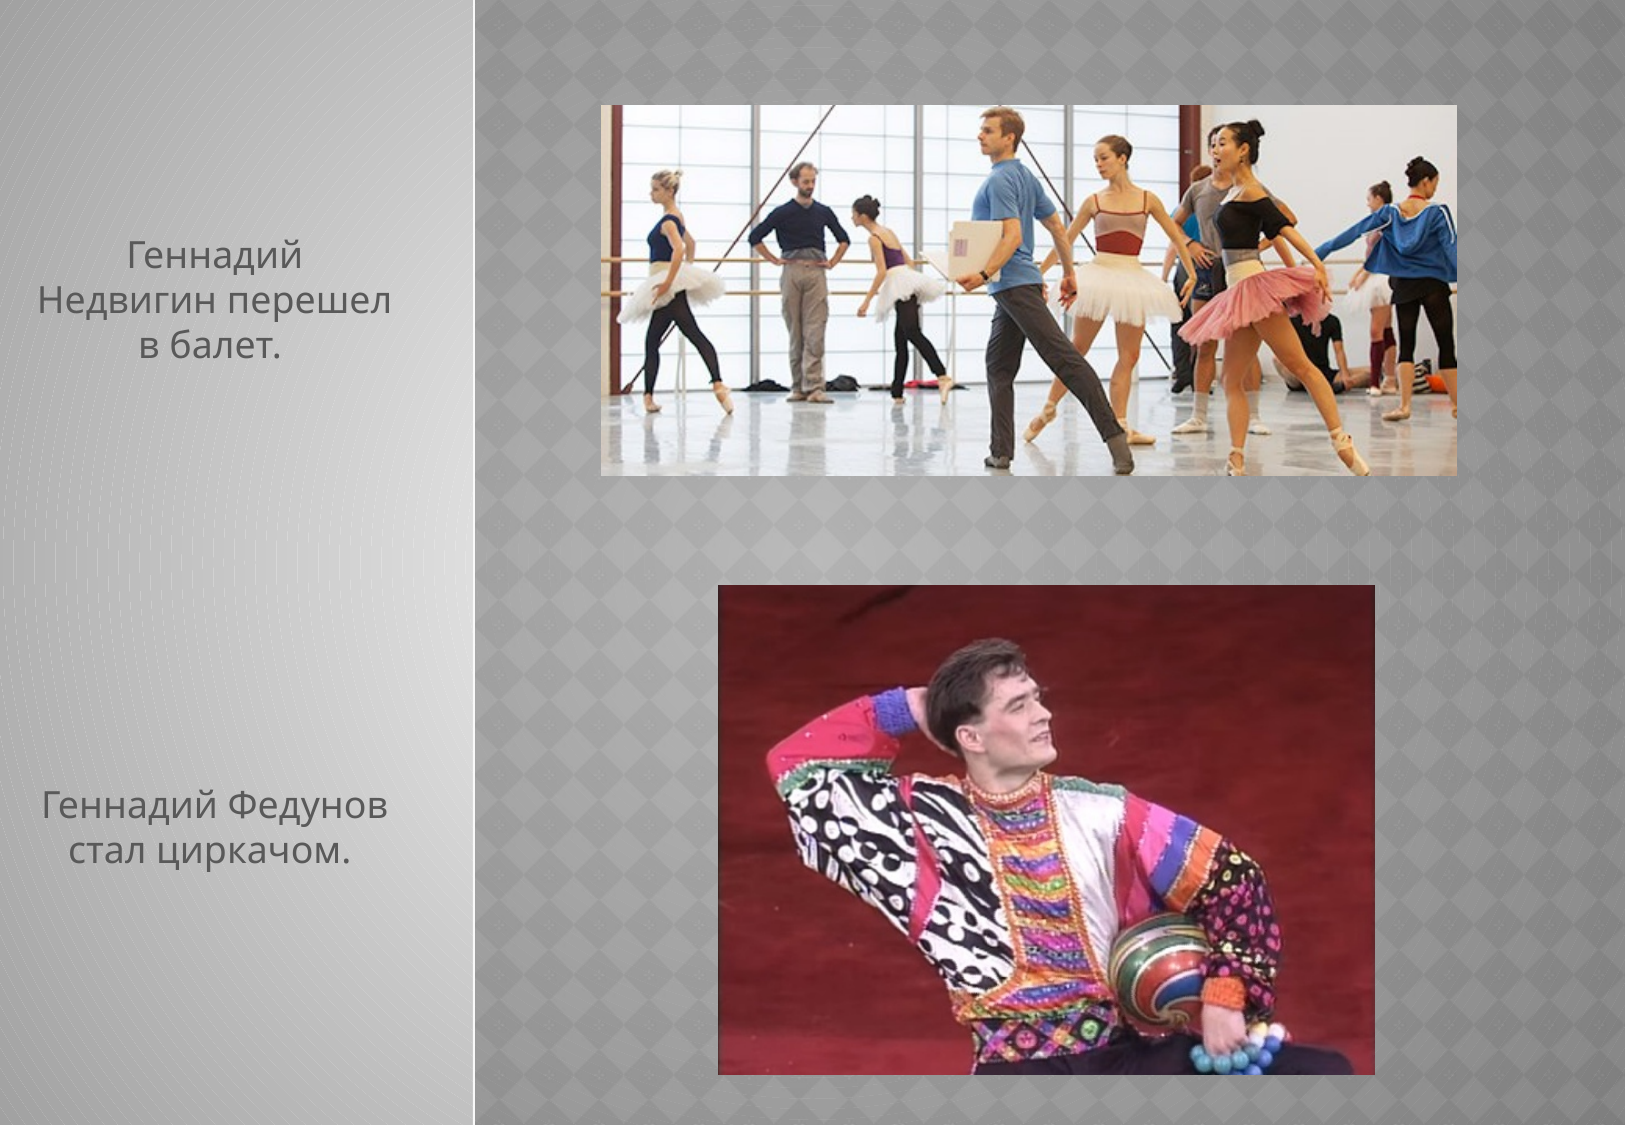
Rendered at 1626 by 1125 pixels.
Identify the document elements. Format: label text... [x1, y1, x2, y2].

picture [718, 585, 1376, 1075]
subtitle Геннадий Недвигин перешел в балет. Геннадий Федунов стал циркачом. [27, 58, 403, 1067]
picture [601, 105, 1457, 477]
